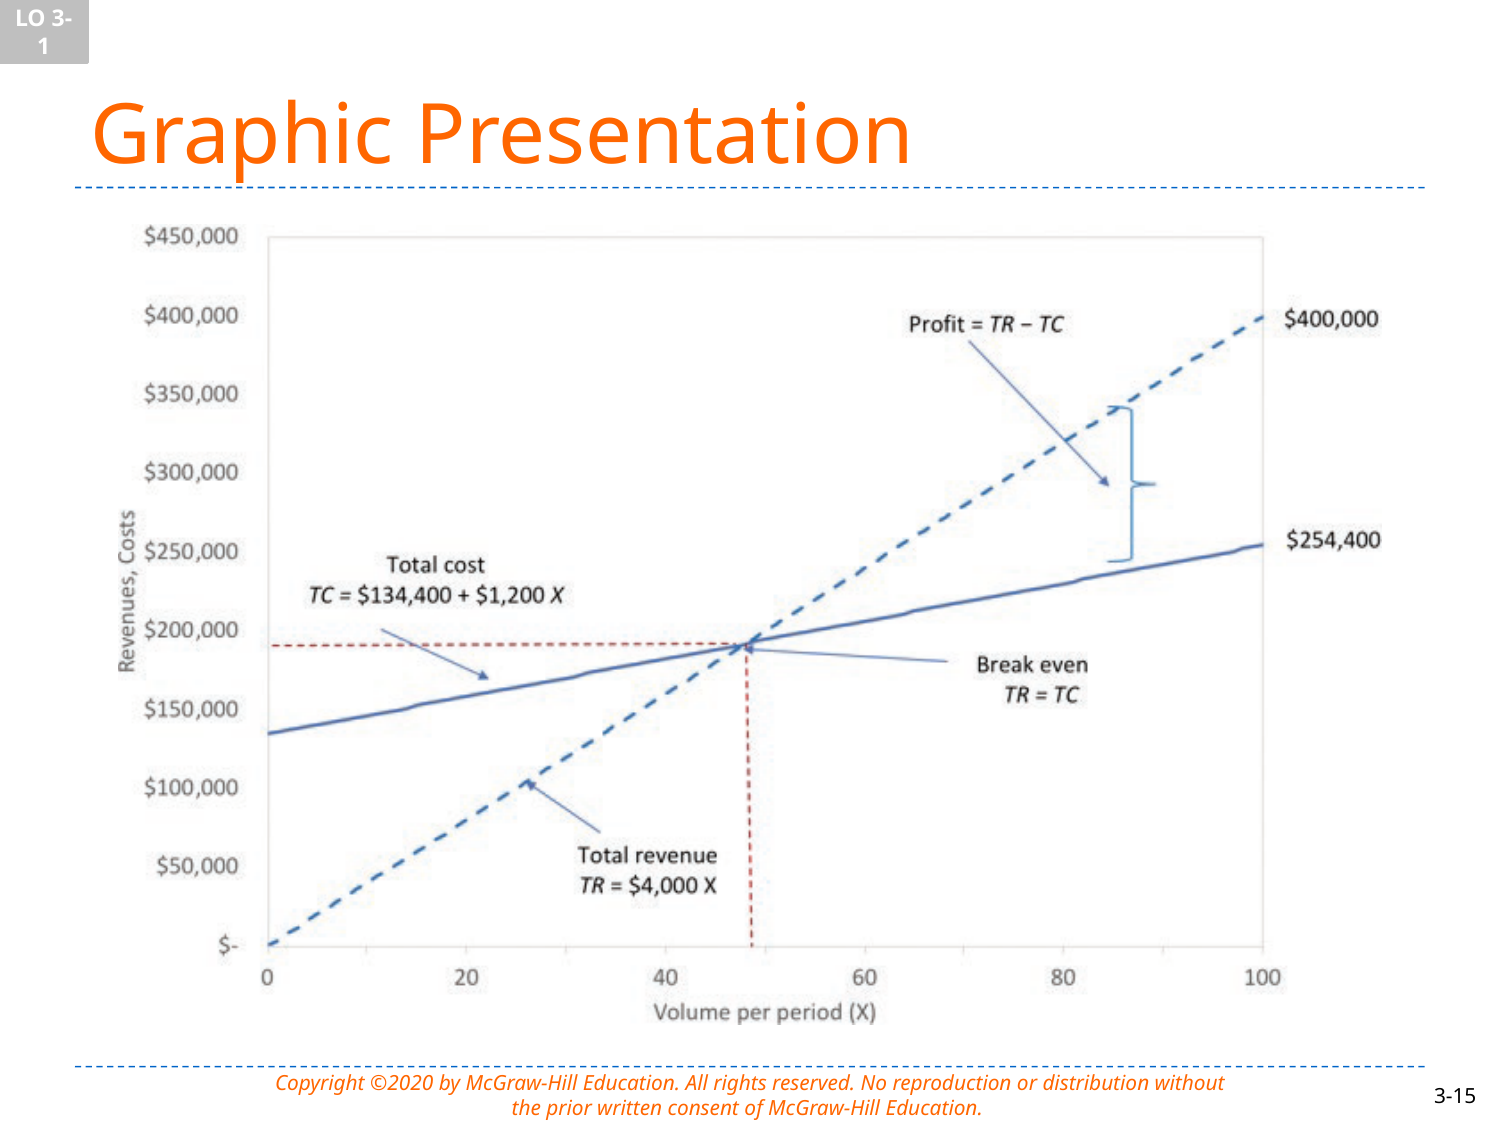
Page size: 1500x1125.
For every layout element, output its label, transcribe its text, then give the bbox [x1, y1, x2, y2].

title Graphic Presentation [75, 37, 1425, 188]
text_box LO 3-1 [0, 0, 89, 64]
picture [118, 224, 1382, 1026]
